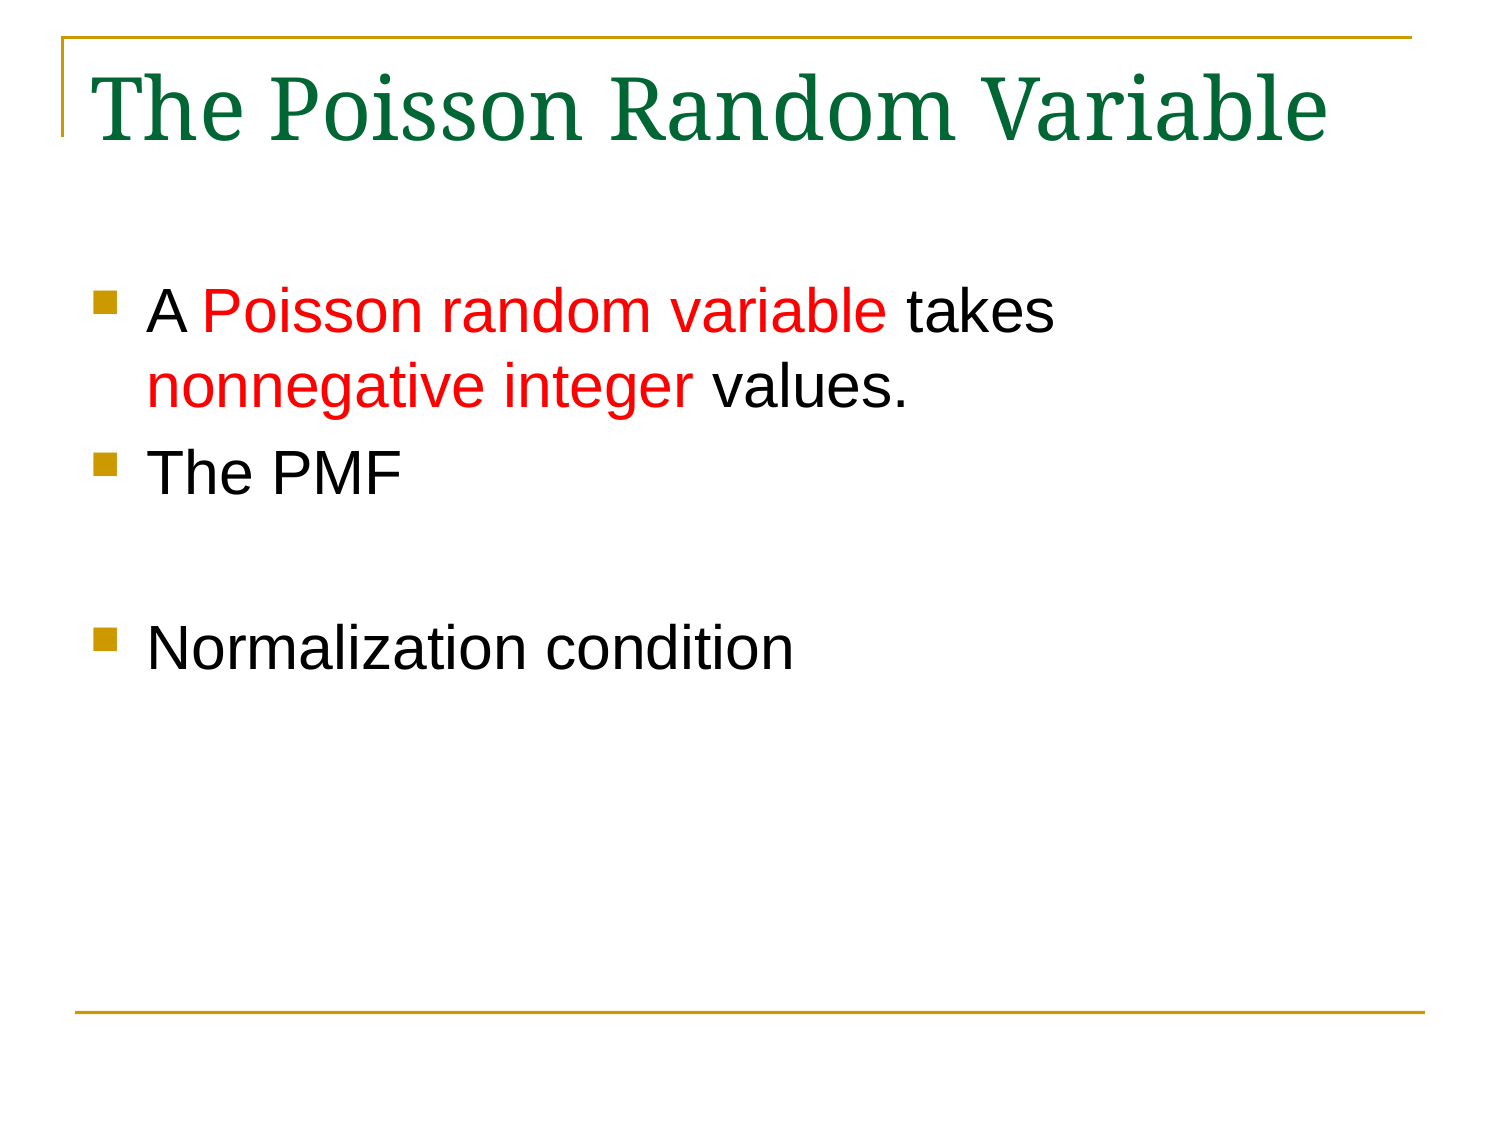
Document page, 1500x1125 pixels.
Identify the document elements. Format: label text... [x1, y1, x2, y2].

title The Poisson Random Variable [75, 45, 1425, 233]
